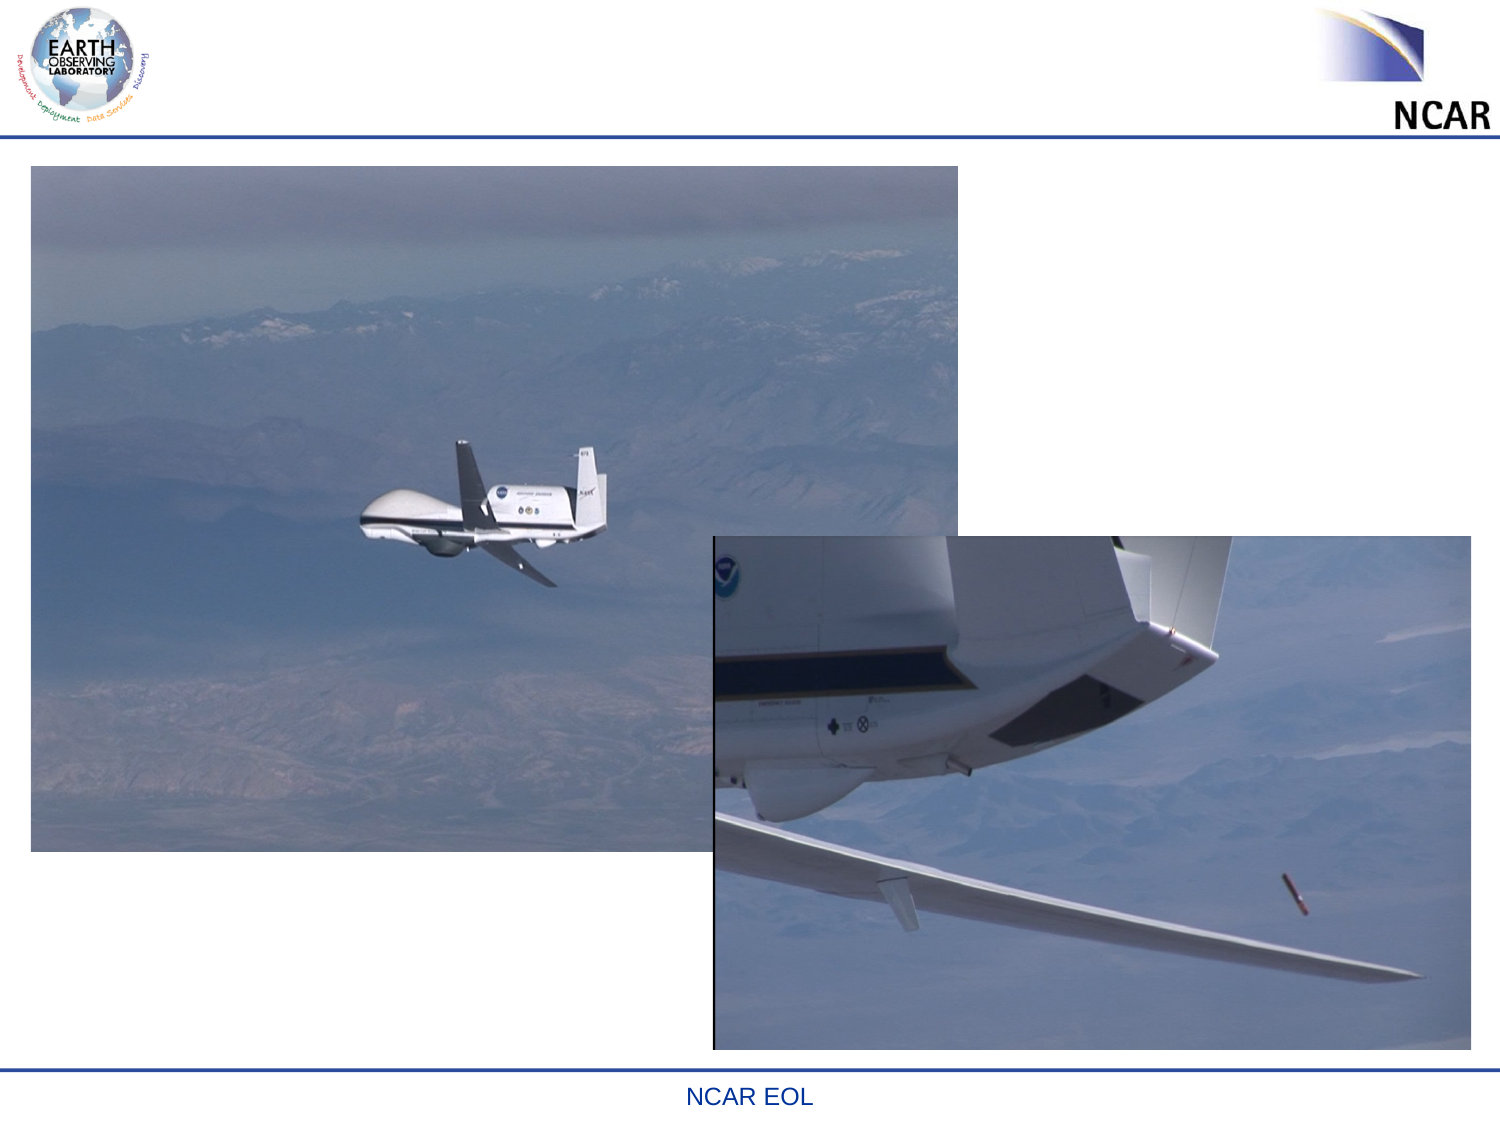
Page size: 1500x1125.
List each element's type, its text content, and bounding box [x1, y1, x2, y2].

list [712, 536, 1472, 1051]
footer NCAR EOL [223, 1074, 1277, 1118]
picture [1301, 0, 1492, 130]
picture [0, 1, 164, 140]
picture [30, 166, 958, 853]
